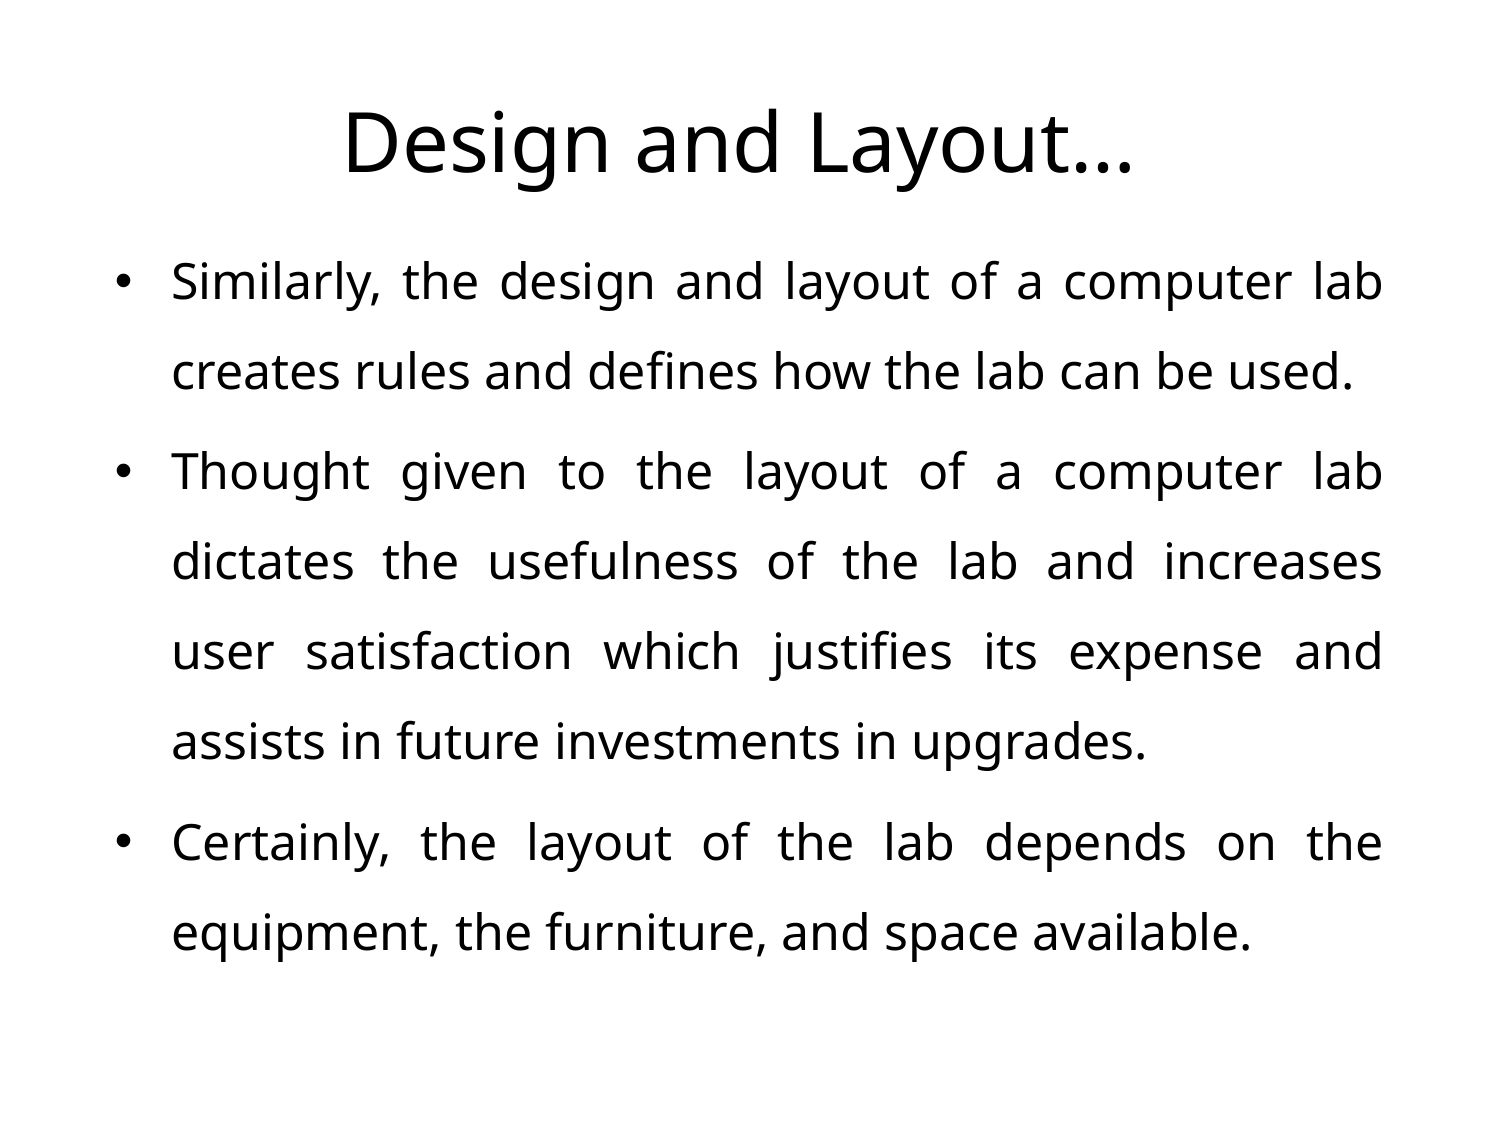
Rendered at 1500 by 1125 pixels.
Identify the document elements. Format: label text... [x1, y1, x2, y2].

list Similarly, the design and layout of a computer lab creates rules and defines how the lab can be used. Thought given to the layout of a computer lab dictates the usefulness of the lab and increases user satisfaction which justifies its expense and assists in future investments in upgrades. Certainly, the layout of the lab depends on the equipment, the furniture, and space available. [99, 212, 1400, 955]
title Design and Layout… [75, 45, 1425, 233]
